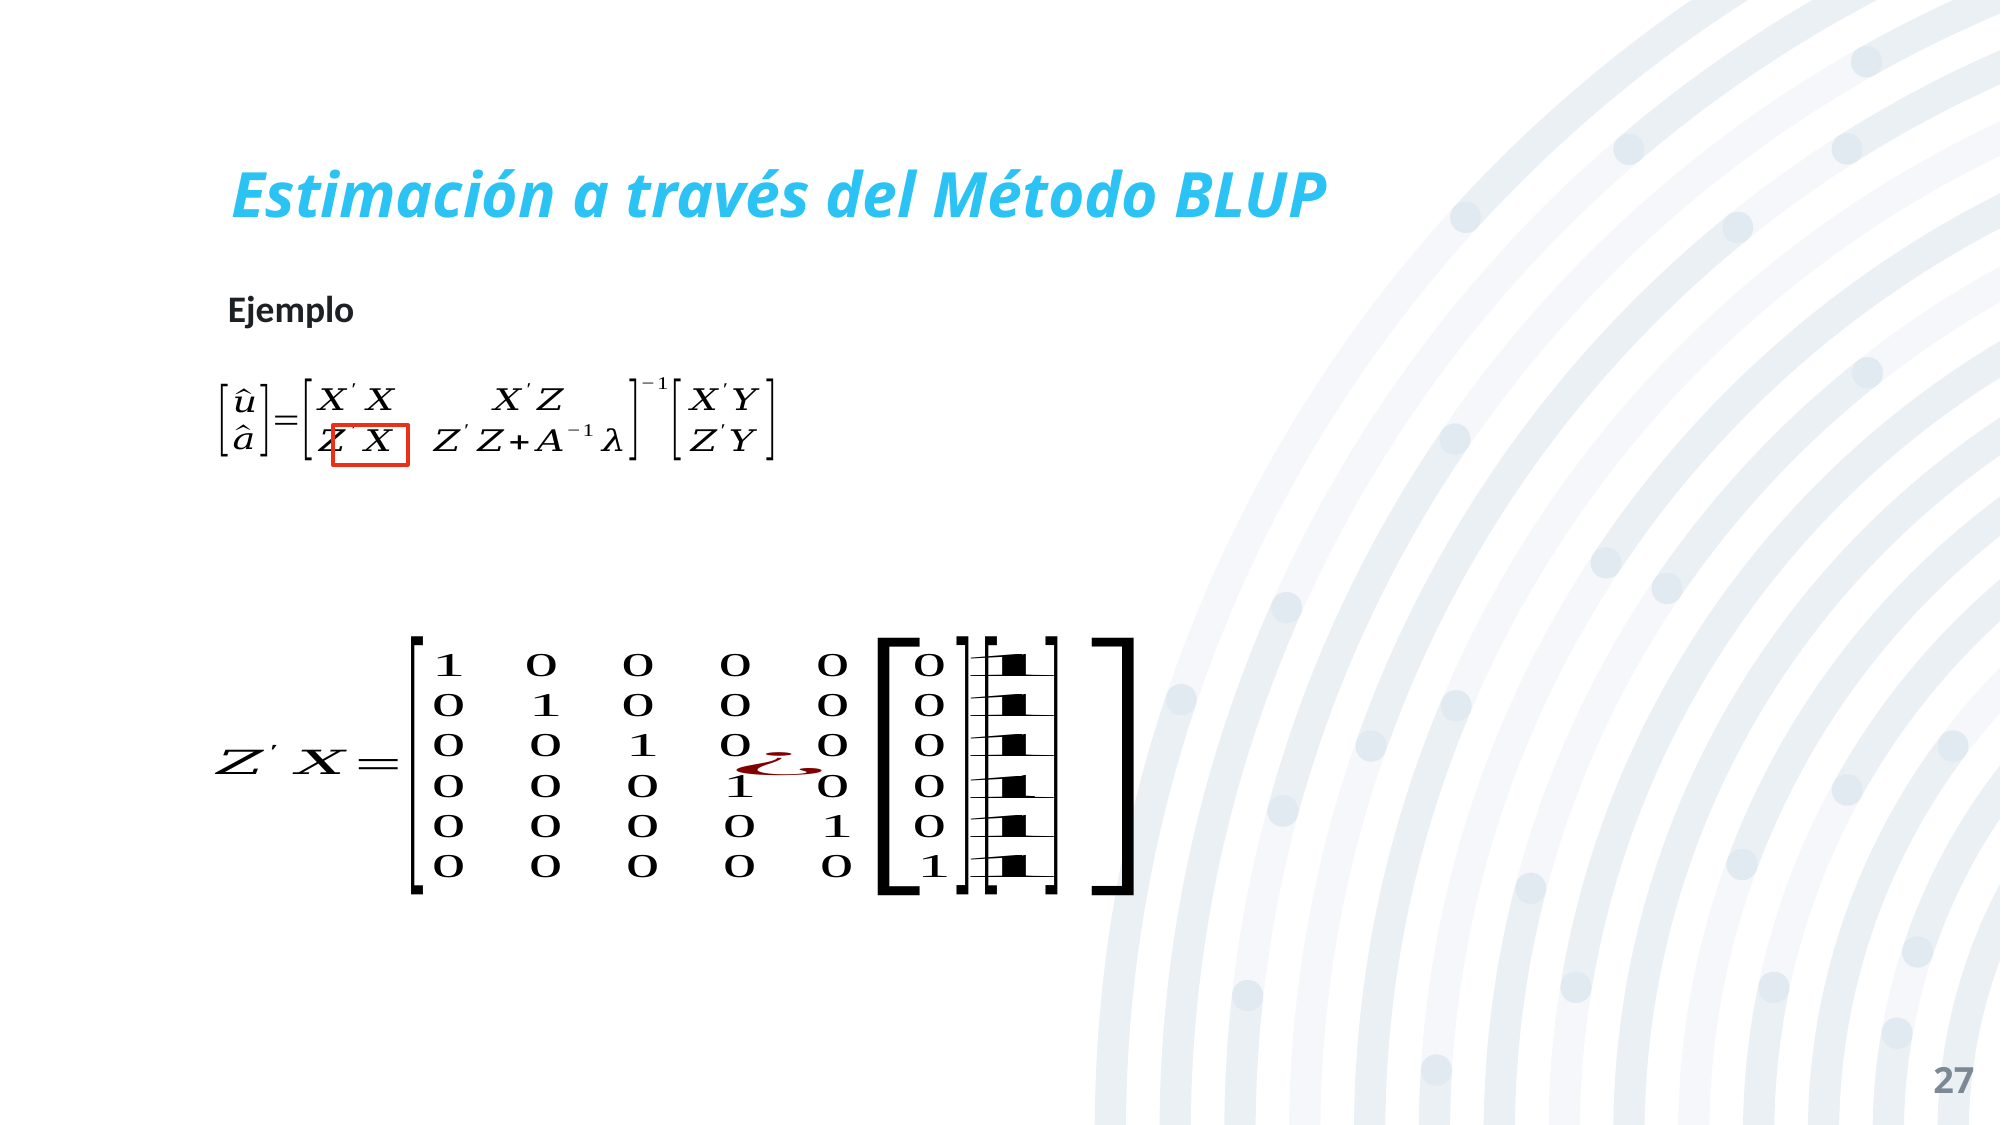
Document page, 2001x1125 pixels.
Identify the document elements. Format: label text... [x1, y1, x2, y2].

text_box Ejemplo [213, 277, 370, 337]
title Estimación a través del Método BLUP [231, 36, 1769, 232]
text_box [331, 423, 410, 467]
slide_number 27 [1854, 1038, 1975, 1125]
